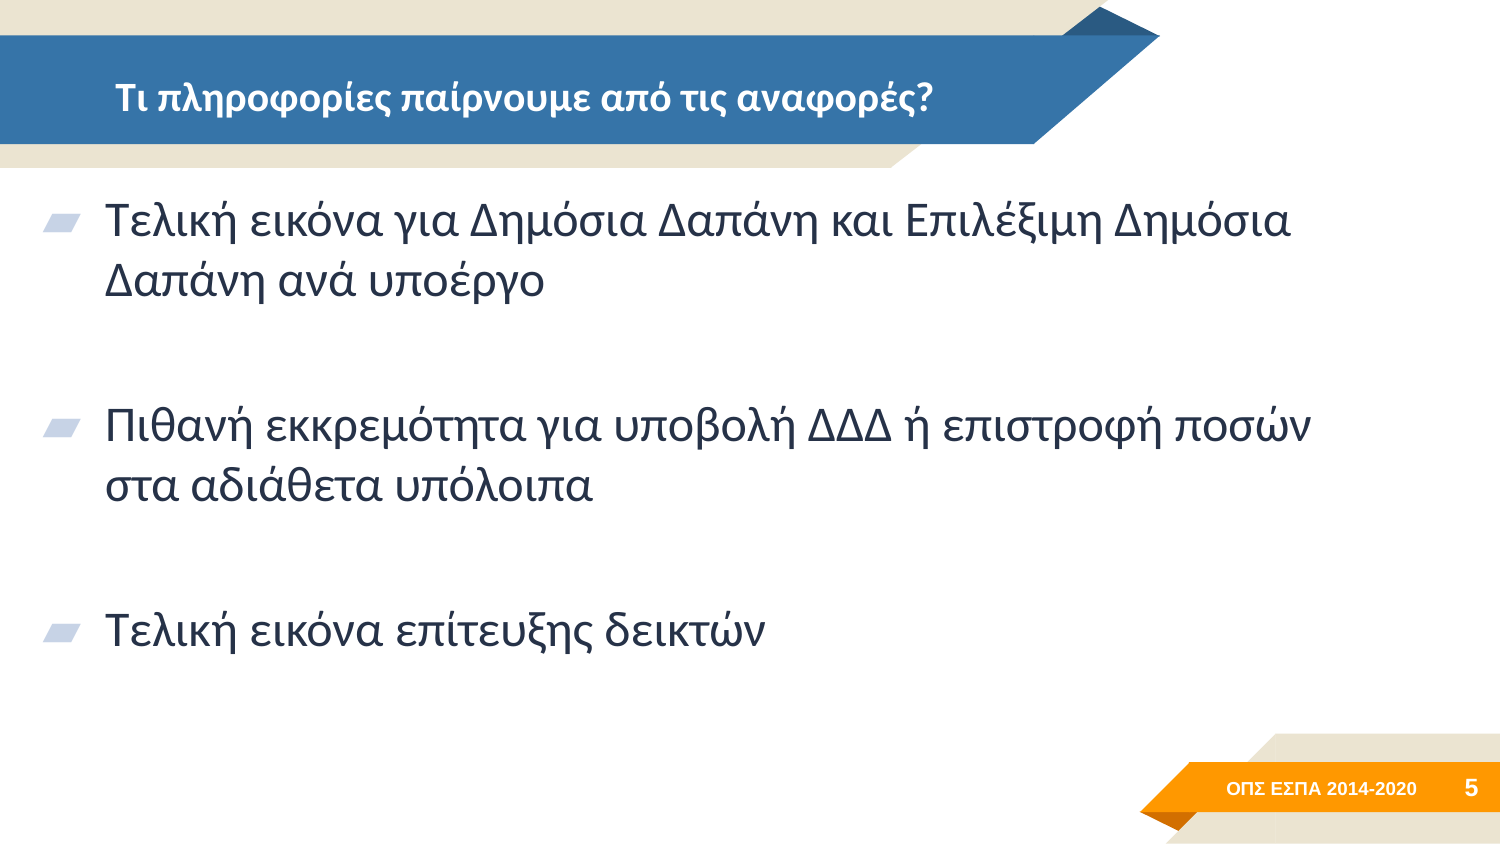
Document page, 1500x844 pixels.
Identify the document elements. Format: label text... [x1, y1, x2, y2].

slide_number 5 [1249, 760, 1494, 813]
list Τελική εικόνα για Δημόσια Δαπάνη και Επιλέξιμη Δημόσια Δαπάνη ανά υποέργο Πιθανή εκκρεμότητα για υποβολή ΔΔΔ ή επιστροφή ποσών στα αδιάθετα υπόλοιπα Τελική εικόνα επίτευξης δεικτών [14, 163, 1374, 680]
title Τι πληροφορίες παίρνουμε από τις αναφορές? [100, 32, 963, 158]
